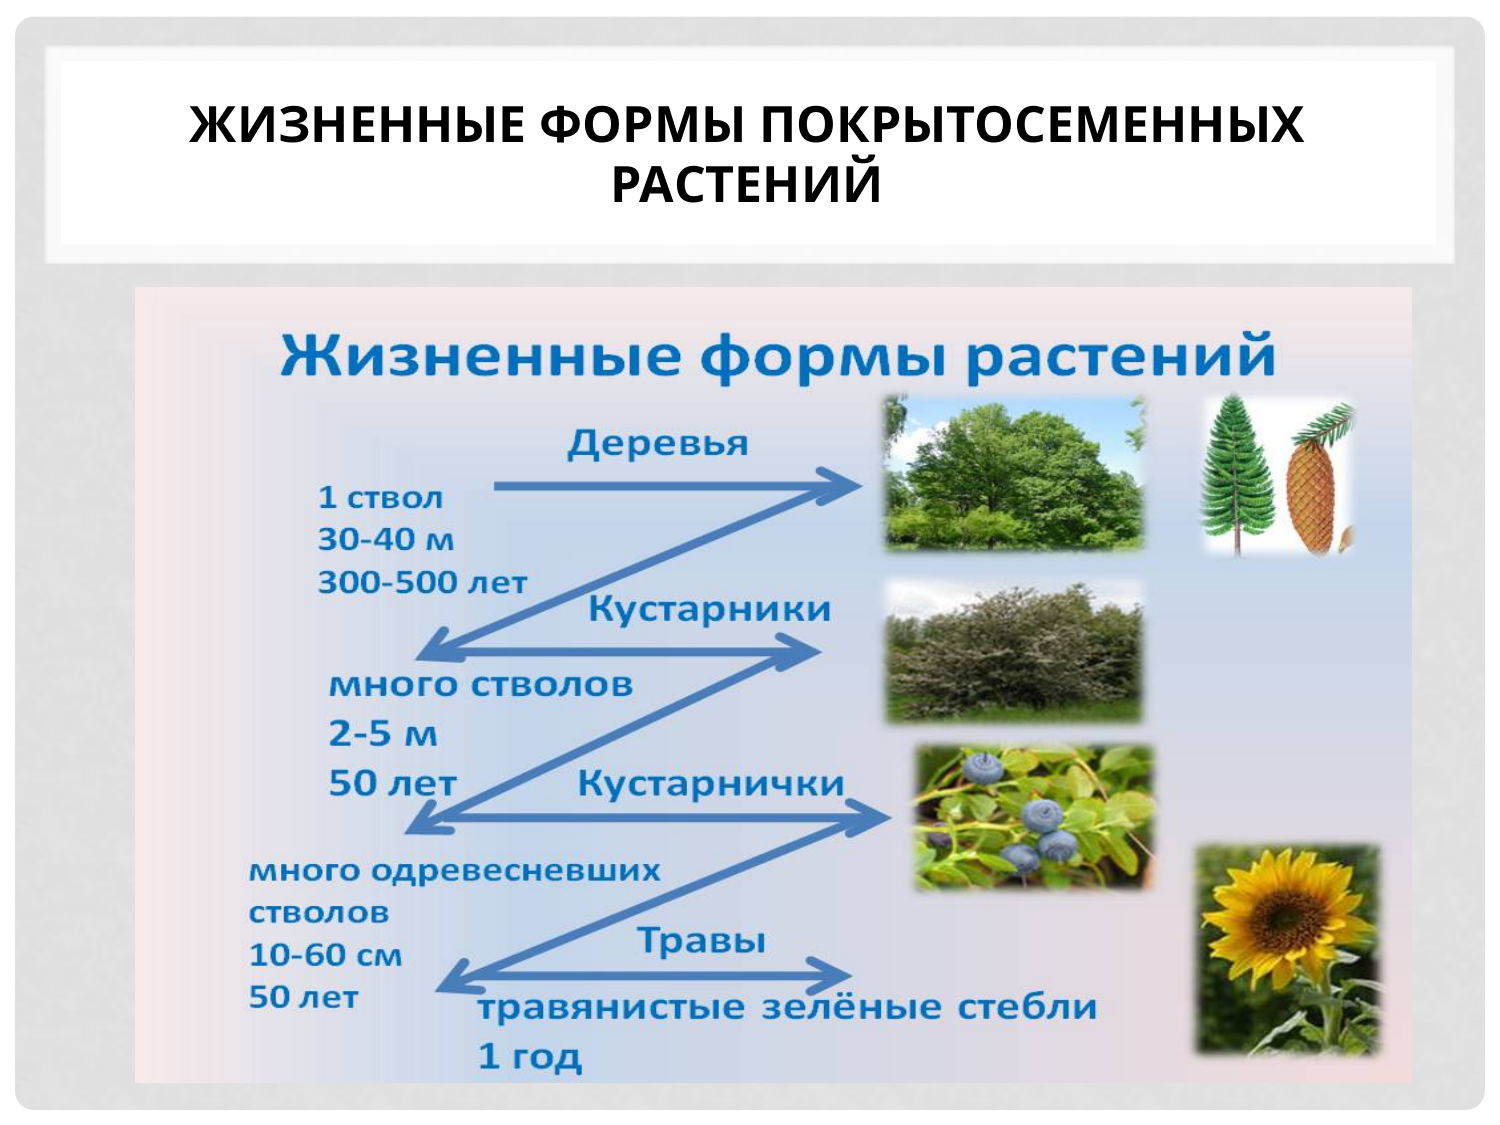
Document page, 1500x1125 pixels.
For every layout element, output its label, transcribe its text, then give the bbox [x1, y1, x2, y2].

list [135, 287, 1412, 1083]
title Жизненные формы покрытосеменных растений [69, 66, 1425, 238]
